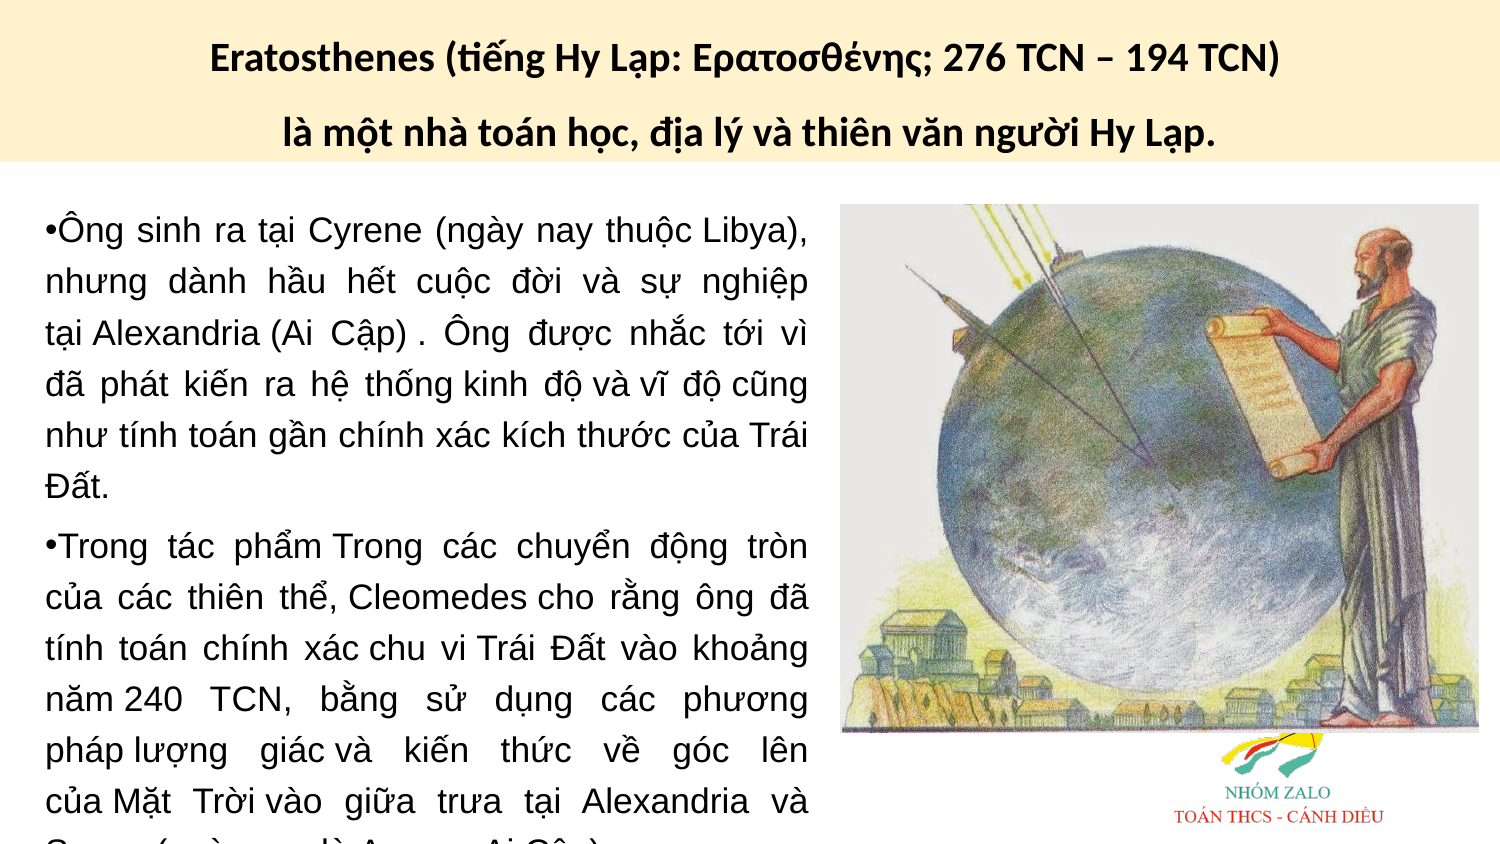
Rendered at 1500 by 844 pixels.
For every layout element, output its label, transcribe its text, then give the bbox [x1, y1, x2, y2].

text_box Ông sinh ra tại Cyrene (ngày nay thuộc Libya), nhưng dành hầu hết cuộc đời và sự nghiệp tại Alexandria (Ai Cập) . Ông được nhắc tới vì đã phát kiến ra hệ thống kinh độ và vĩ độ cũng như tính toán gần chính xác kích thước của Trái Đất. Trong tác phẩm Trong các chuyển động tròn của các thiên thể, Cleomedes cho rằng ông đã tính toán chính xác chu vi Trái Đất vào khoảng năm 240 TCN, bằng sử dụng các phương pháp lượng giác và kiến thức về góc lên của Mặt Trời vào giữa trưa tại Alexandria và Syene (ngày nay là Aswan, Ai Cập). [33, 193, 821, 729]
picture [840, 204, 1479, 844]
title Eratosthenes (tiếng Hy Lạp: Ερατοσθένης; 276 TCN – 194 TCN) là một nhà toán học, địa lý và thiên văn người Hy Lạp. [0, 0, 1500, 162]
